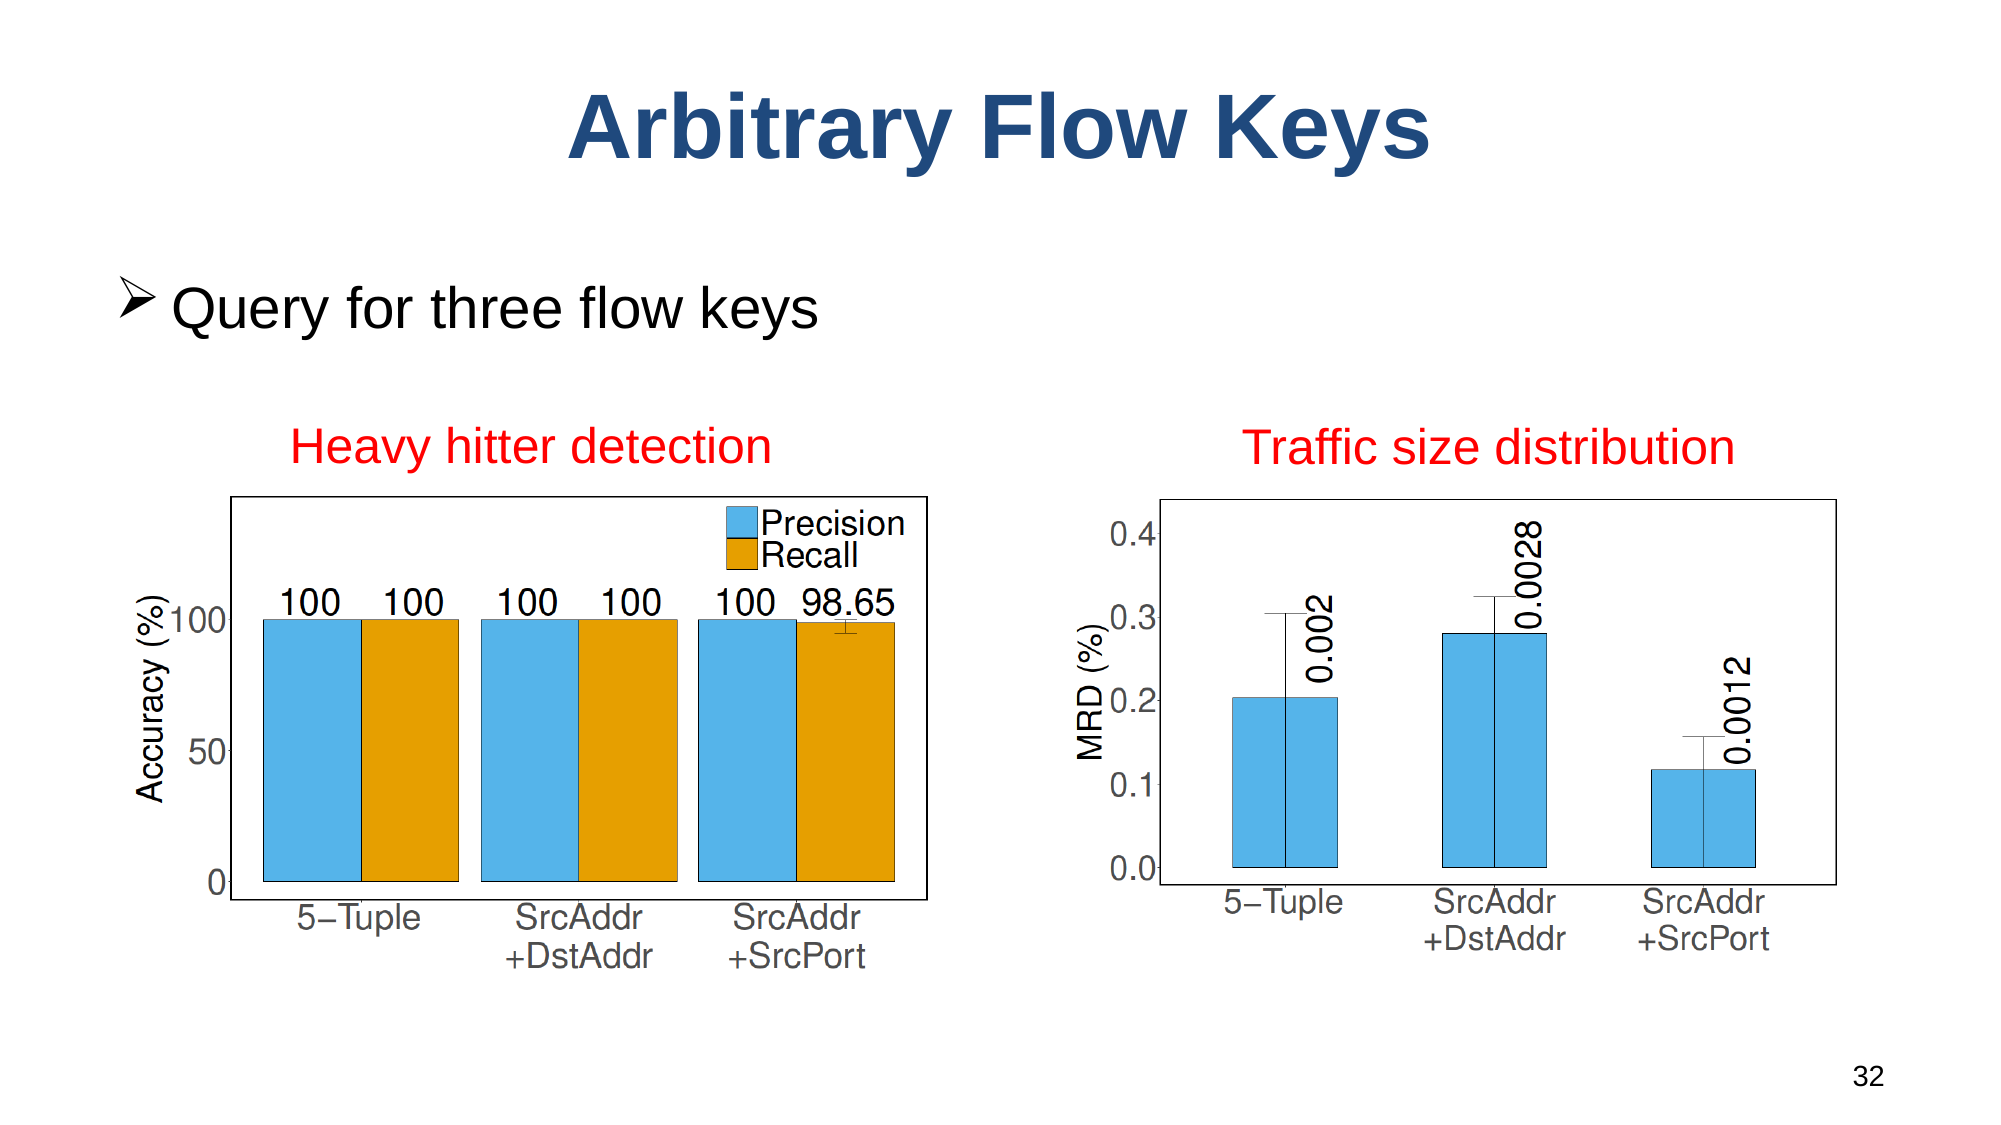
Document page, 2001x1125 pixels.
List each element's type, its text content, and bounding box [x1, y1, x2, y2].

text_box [1075, 494, 1840, 954]
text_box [132, 491, 931, 971]
title Arbitrary Flow Keys [99, 28, 1900, 216]
text_box Heavy hitter detection [166, 406, 897, 490]
text_box Traffic size distribution [1123, 407, 1855, 493]
list Query for three flow keys [99, 262, 1900, 349]
slide_number 32 [1433, 1050, 1900, 1103]
